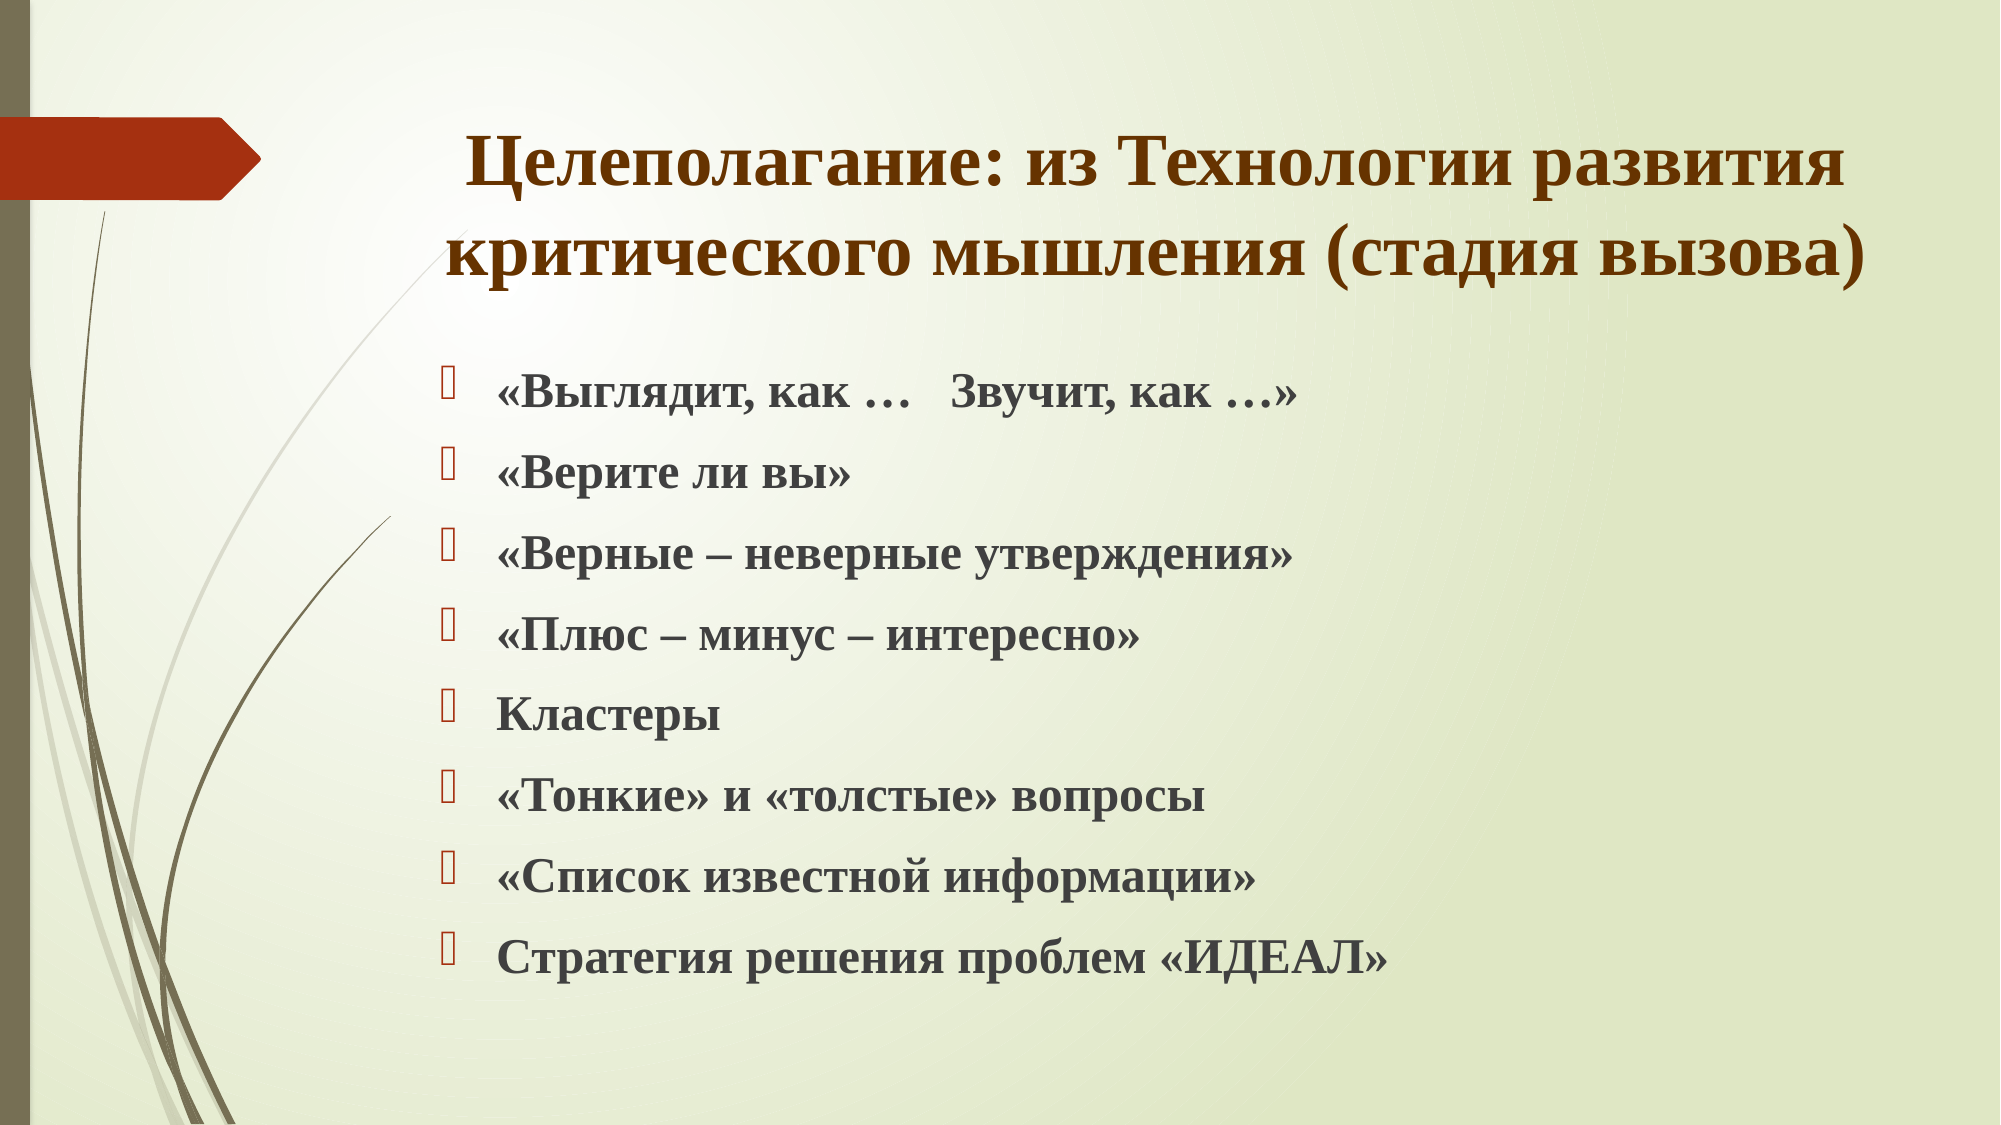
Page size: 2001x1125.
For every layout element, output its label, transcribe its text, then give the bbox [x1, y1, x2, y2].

title Целеполагание: из Технологии развития критического мышления (стадия вызова) [425, 102, 1888, 315]
list «Выглядит, как … Звучит, как …» «Верите ли вы» «Верные – неверные утверждения» «Плюс – минус – интересно» Кластеры «Тонкие» и «толстые» вопросы «Список известной информации» Стратегия решения проблем «ИДЕАЛ» [424, 350, 1888, 1042]
